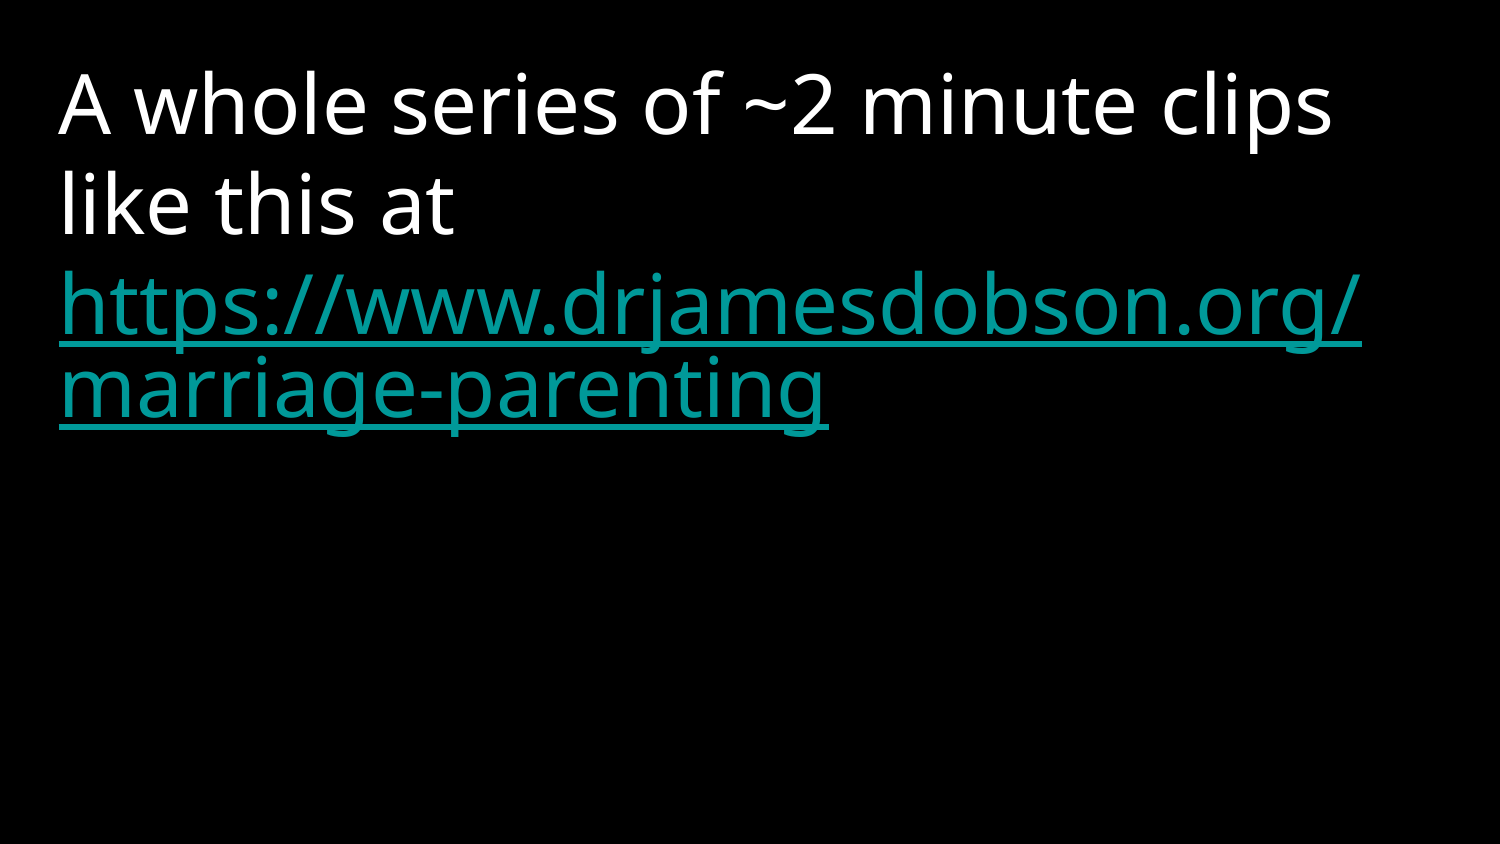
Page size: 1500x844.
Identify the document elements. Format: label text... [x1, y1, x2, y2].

list A whole series of ~2 minute clips like this at https://www.drjamesdobson.org/marriage-parenting [50, 46, 1425, 810]
